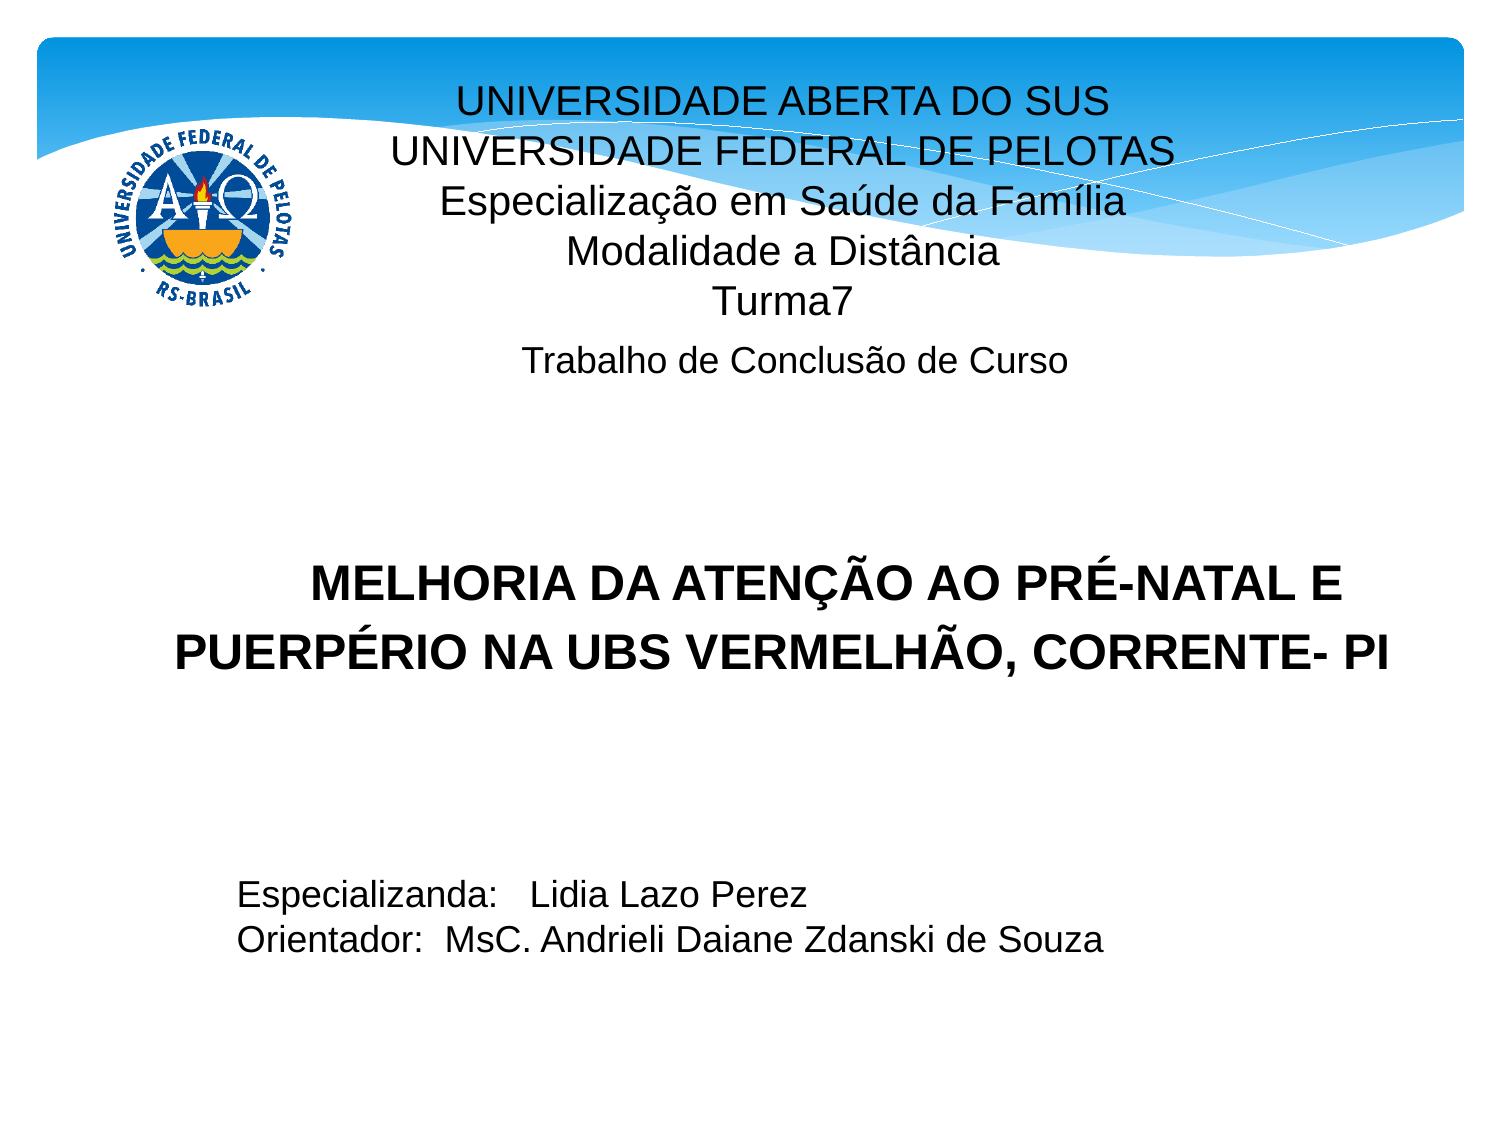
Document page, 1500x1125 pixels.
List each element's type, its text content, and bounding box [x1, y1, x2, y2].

text_box UNIVERSIDADE ABERTA DO SUS UNIVERSIDADE FEDERAL DE PELOTAS Especialização em Saúde da Família Modalidade a Distância Turma7 Trabalho de Conclusão de Curso MELHORIA DA ATENÇÃO AO PRÉ-NATAL E PUERPÉRIO NA UBS VERMELHÃO, CORRENTE- PI Especializanda: Lidia Lazo Perez Orientador: MsC. Andrieli Daiane Zdanski de Souza [133, 66, 1433, 1125]
title [0, 55, 1350, 261]
picture [111, 125, 294, 310]
